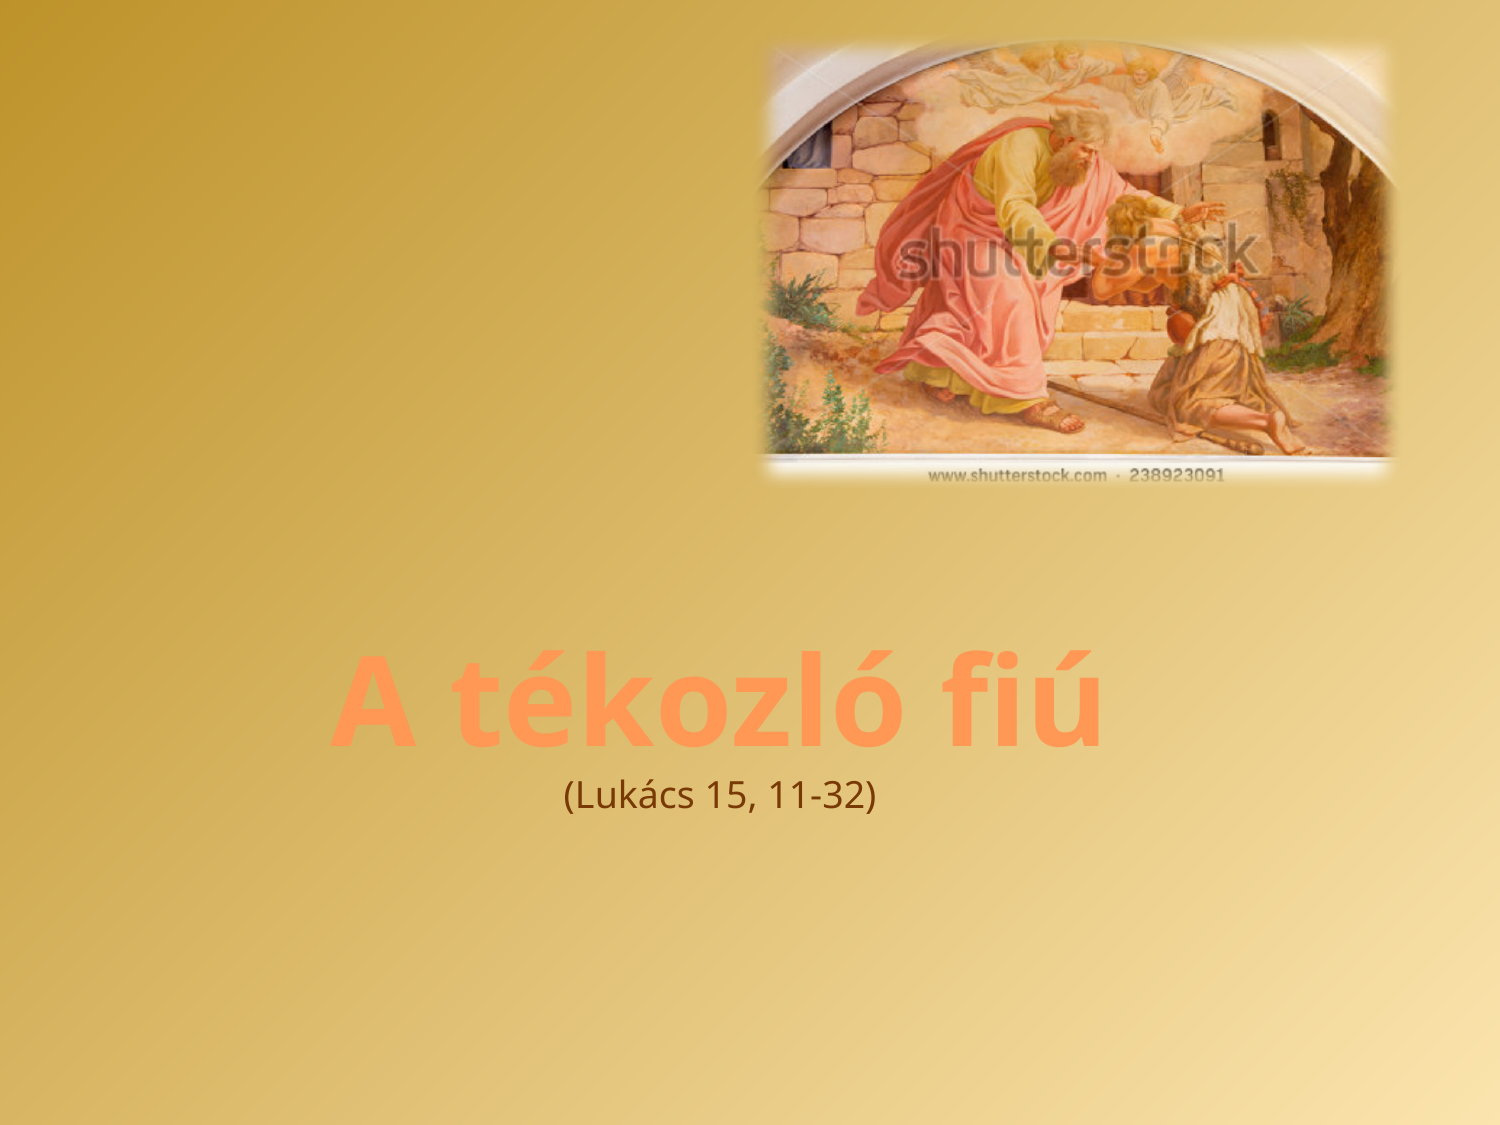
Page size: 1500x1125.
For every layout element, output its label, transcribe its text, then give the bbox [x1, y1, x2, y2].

picture [751, 30, 1404, 492]
title A tékozló fiú (Lukács 15, 11-32) [265, 597, 1175, 839]
